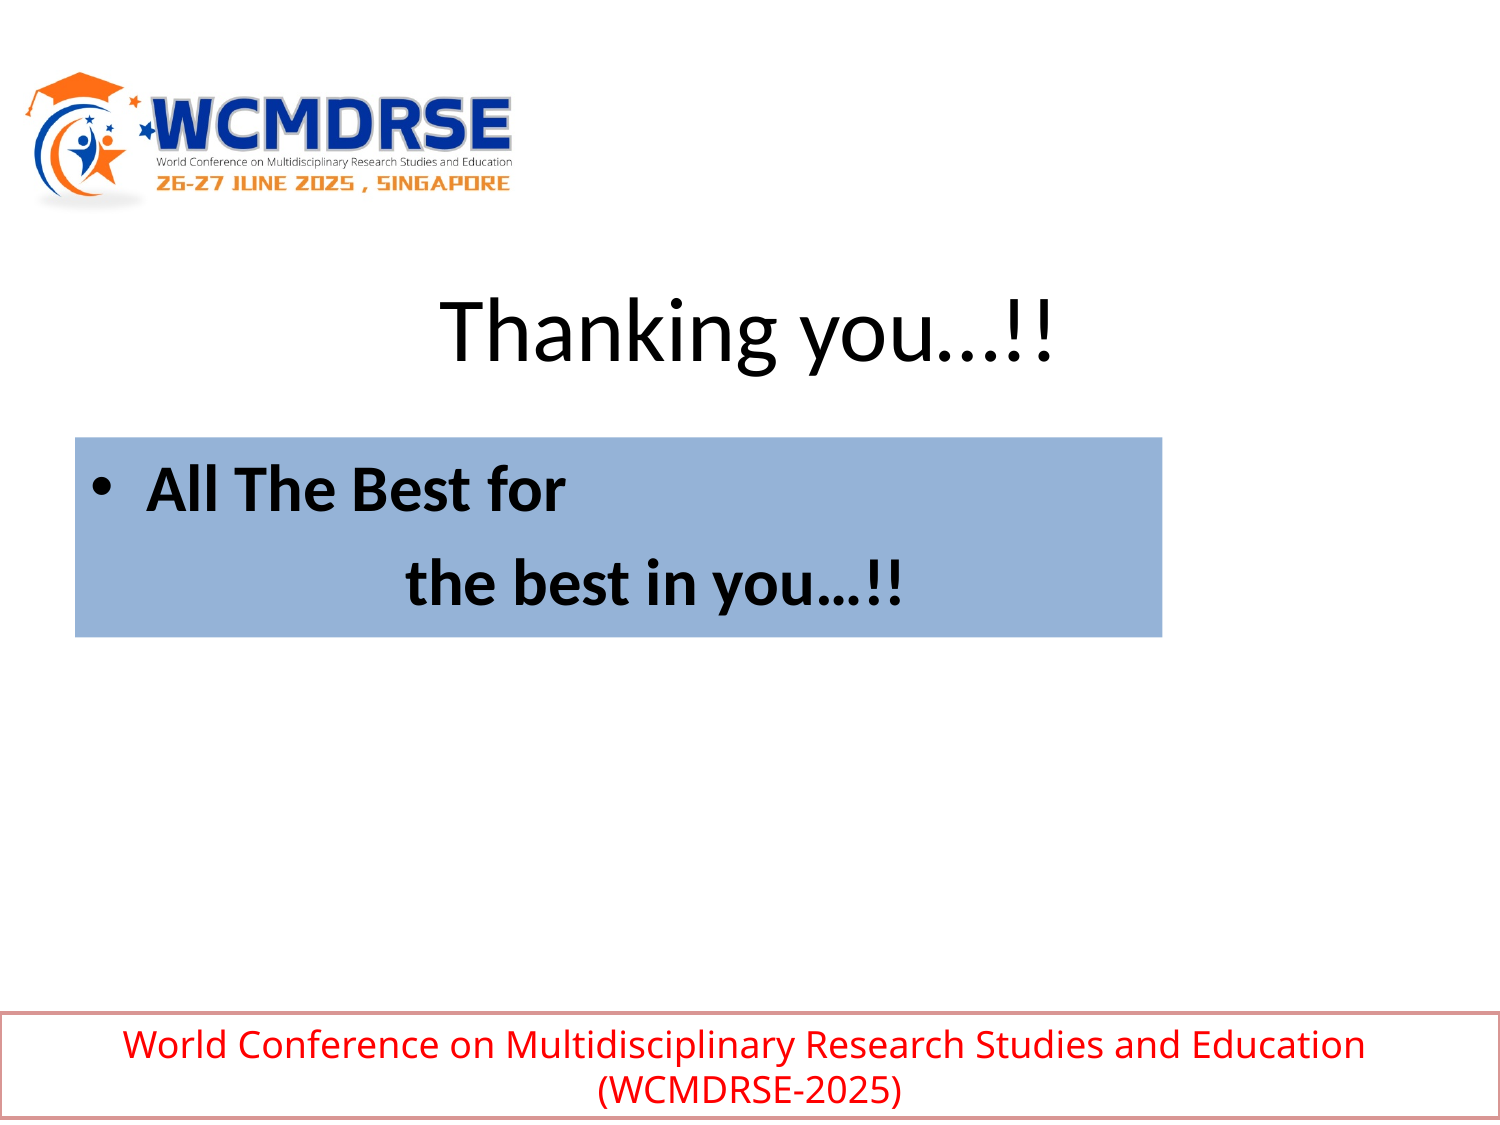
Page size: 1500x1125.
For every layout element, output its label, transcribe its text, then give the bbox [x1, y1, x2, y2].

title Thanking you…!! [75, 249, 1425, 400]
list All The Best for the best in you…!! [75, 437, 1163, 638]
picture [23, 70, 516, 214]
text_box World Conference on Multidisciplinary Research Studies and Education (WCMDRSE-2025) [0, 1011, 1500, 1120]
